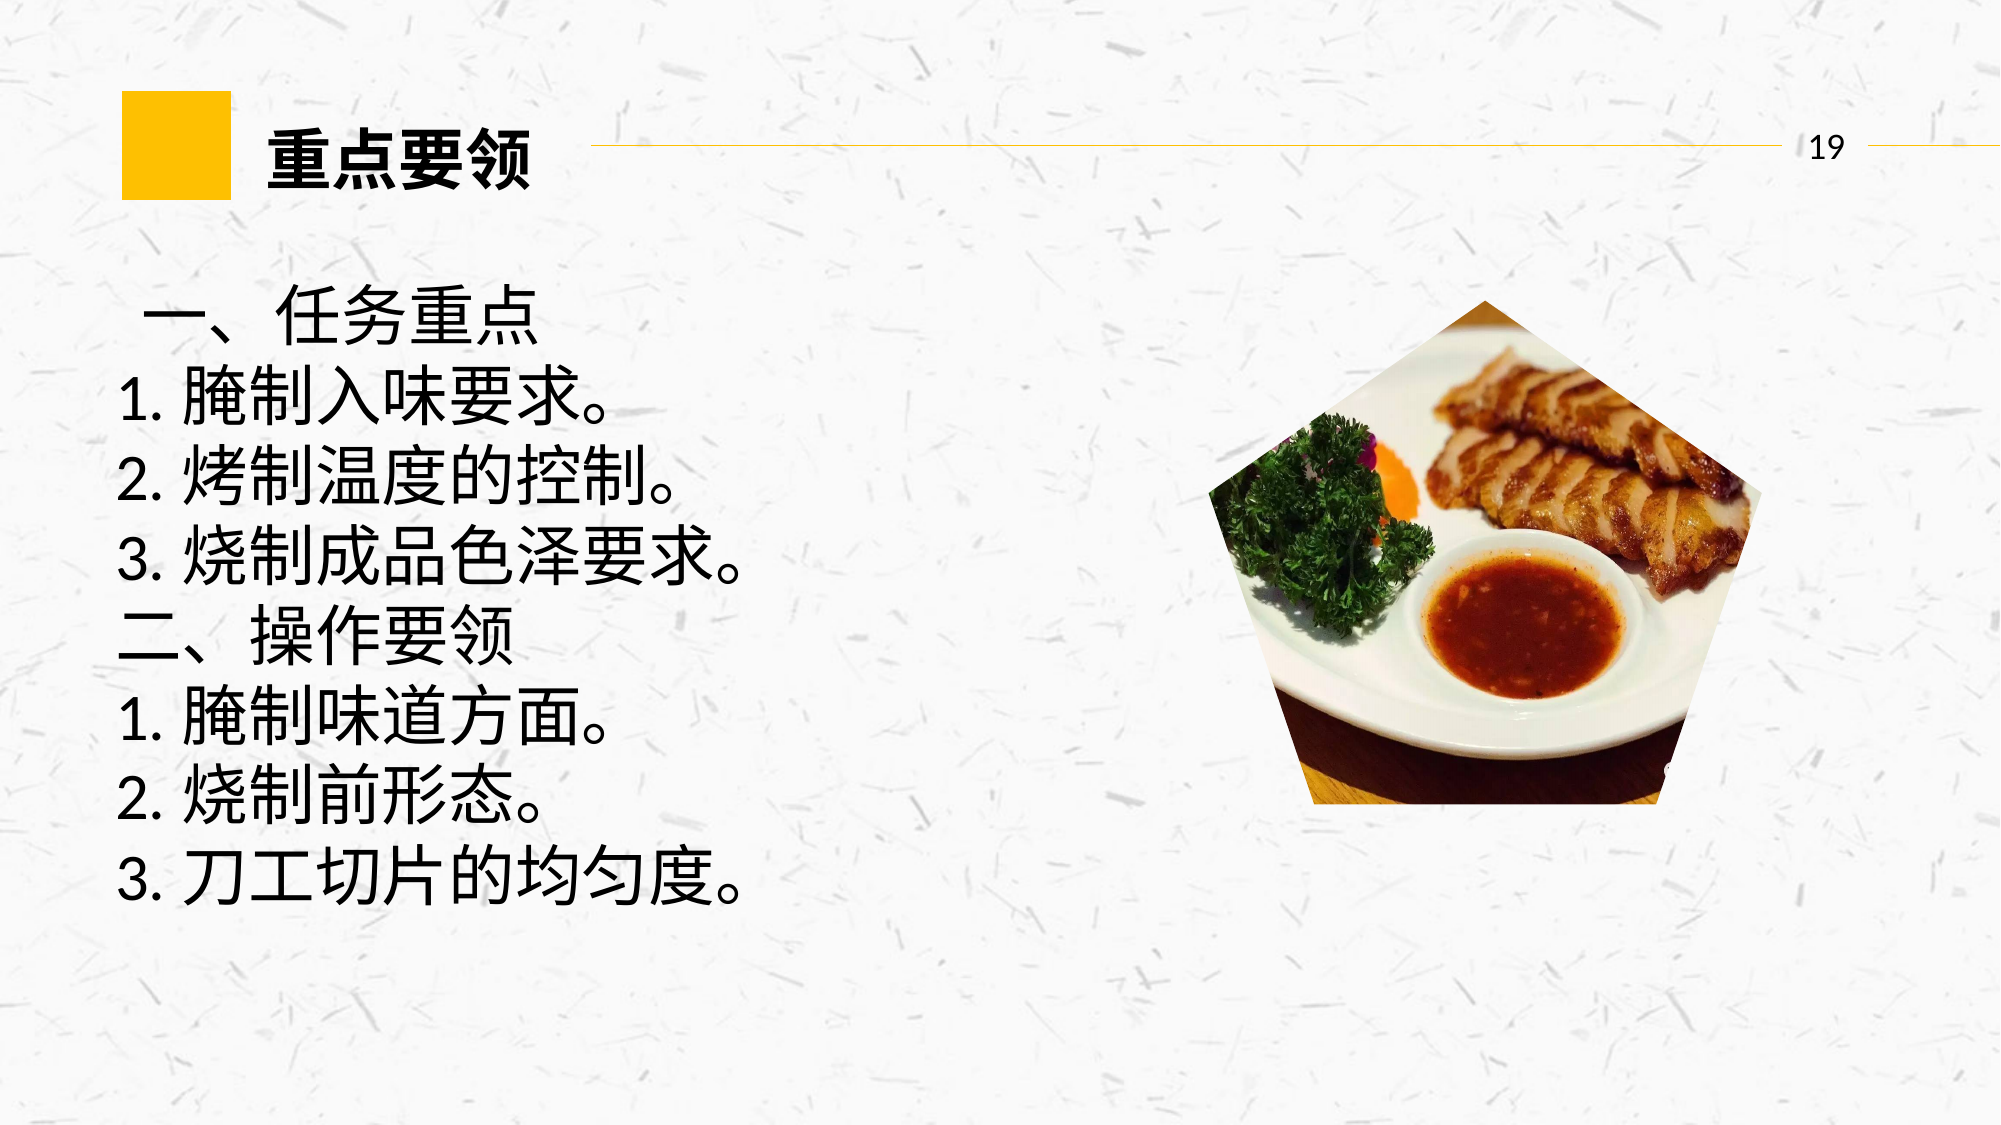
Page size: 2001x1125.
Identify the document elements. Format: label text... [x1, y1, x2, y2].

text_box 一、任务重点 1.腌制入味要求。 2.烤制温度的控制。 3.烧制成品色泽要求。 二、操作要领 1.腌制味道方面。 2.烧制前形态。 3.刀工切片的均匀度。 [100, 266, 1633, 921]
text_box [122, 91, 2000, 206]
picture [0, 0, 2001, 1125]
text_box [1207, 299, 1764, 806]
